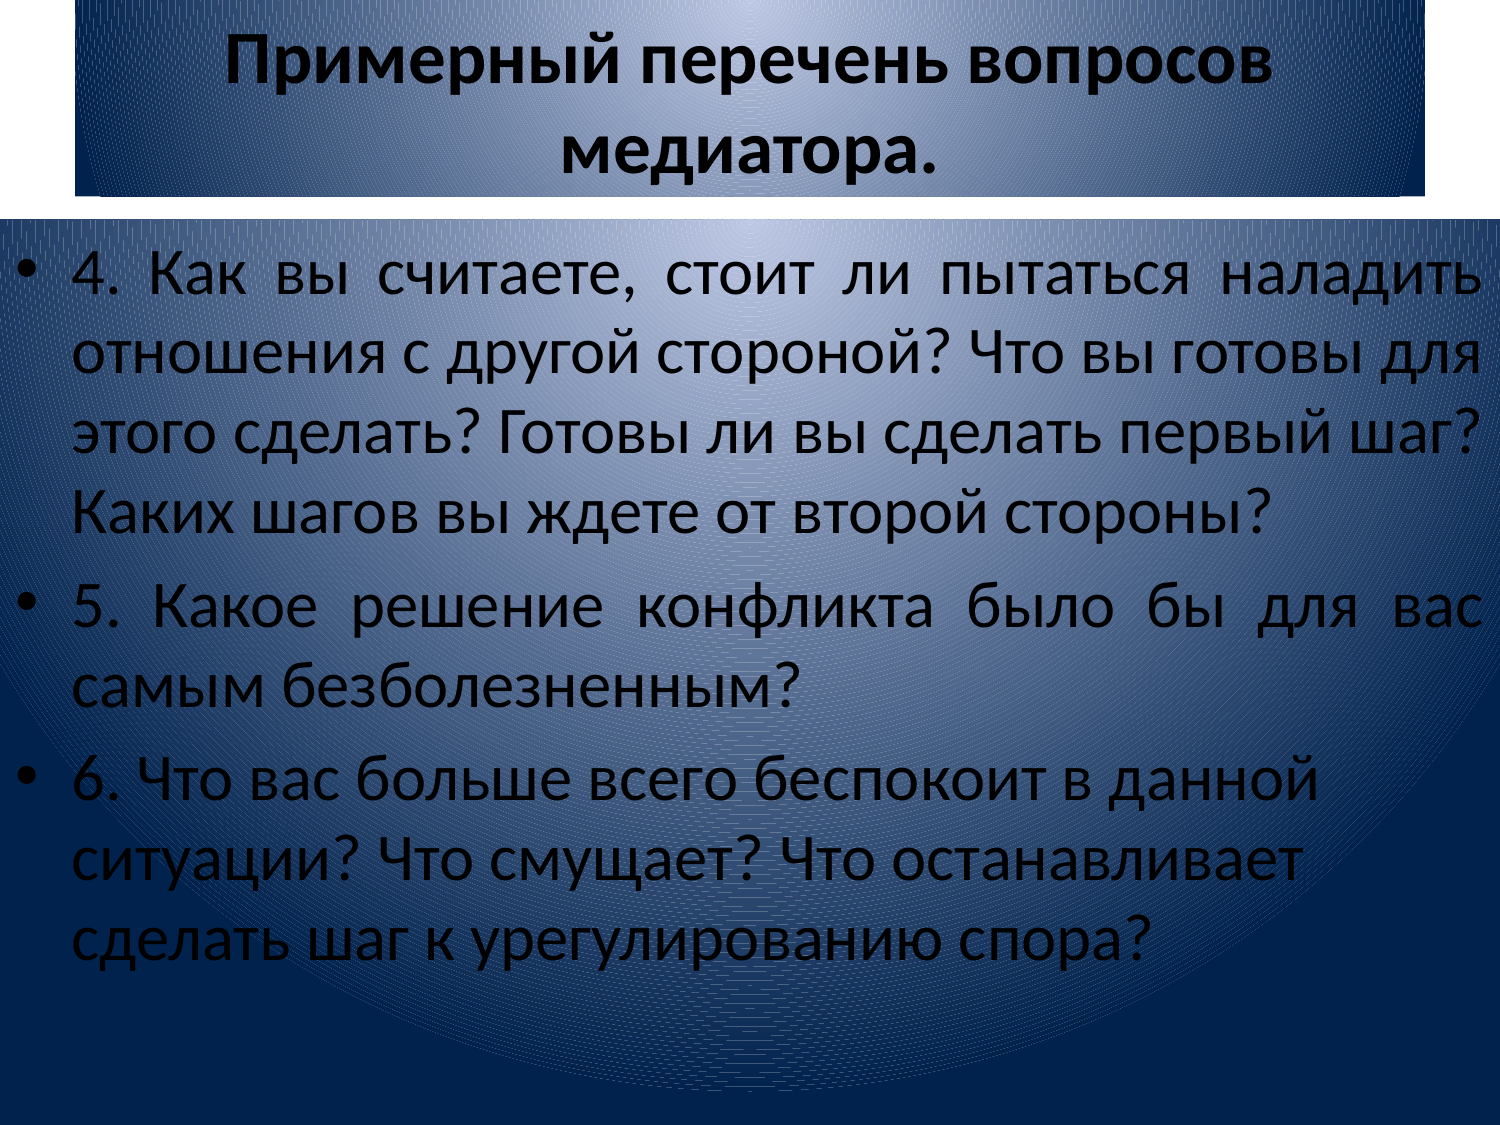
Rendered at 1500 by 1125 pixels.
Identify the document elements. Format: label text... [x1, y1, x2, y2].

list 4. Как вы считаете, стоит ли пытаться наладить отношения с другой стороной? Что вы готовы для этого сделать? Готовы ли вы сделать первый шаг? Каких шагов вы ждете от второй стороны? 5. Какое решение конфликта было бы для вас самым безболезненным? 6. Что вас больше всего беспокоит в данной ситуации? Что смущает? Что останавливает сделать шаг к урегулированию спора? [0, 219, 1500, 1125]
title Примерный перечень вопросов медиатора. [75, 0, 1425, 197]
